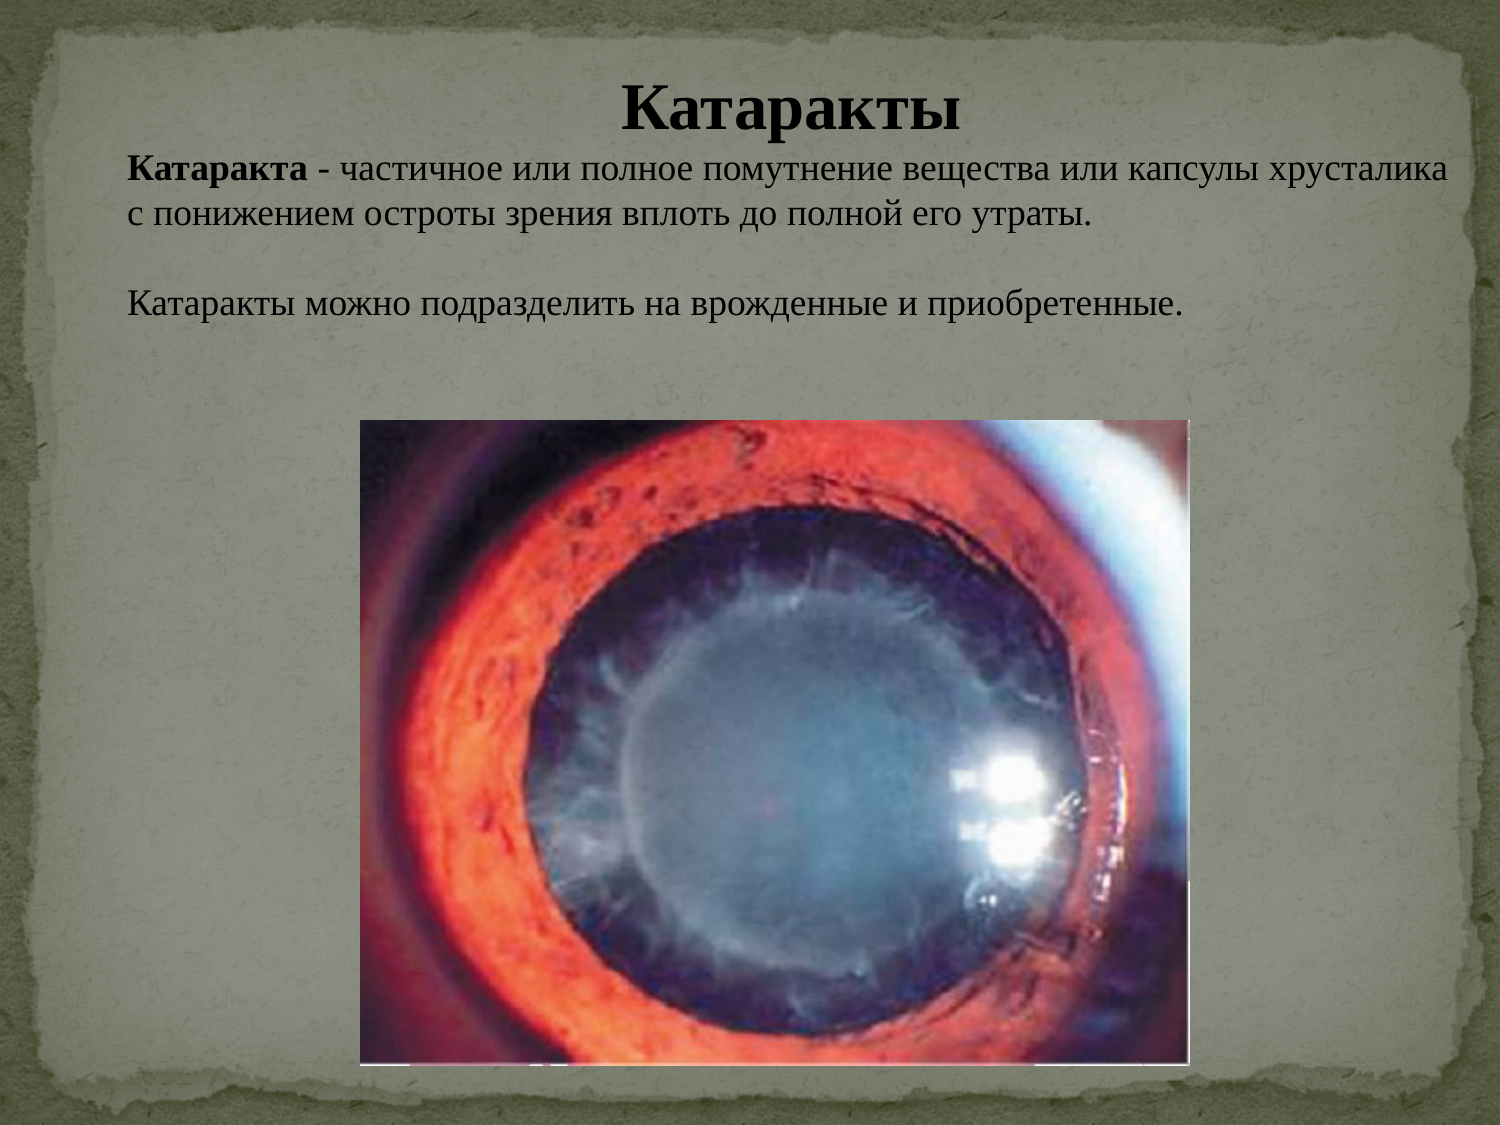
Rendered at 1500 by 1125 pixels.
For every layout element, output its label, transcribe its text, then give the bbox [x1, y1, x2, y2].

picture [359, 420, 1191, 1067]
text_box Катаракты Катаракта - частичное или полное помутнение вещества или капсулы хрусталика с понижением остроты зрения вплоть до полной его утраты. Катаракты можно подразделить на врожденные и приобретенные. [112, 55, 1471, 331]
